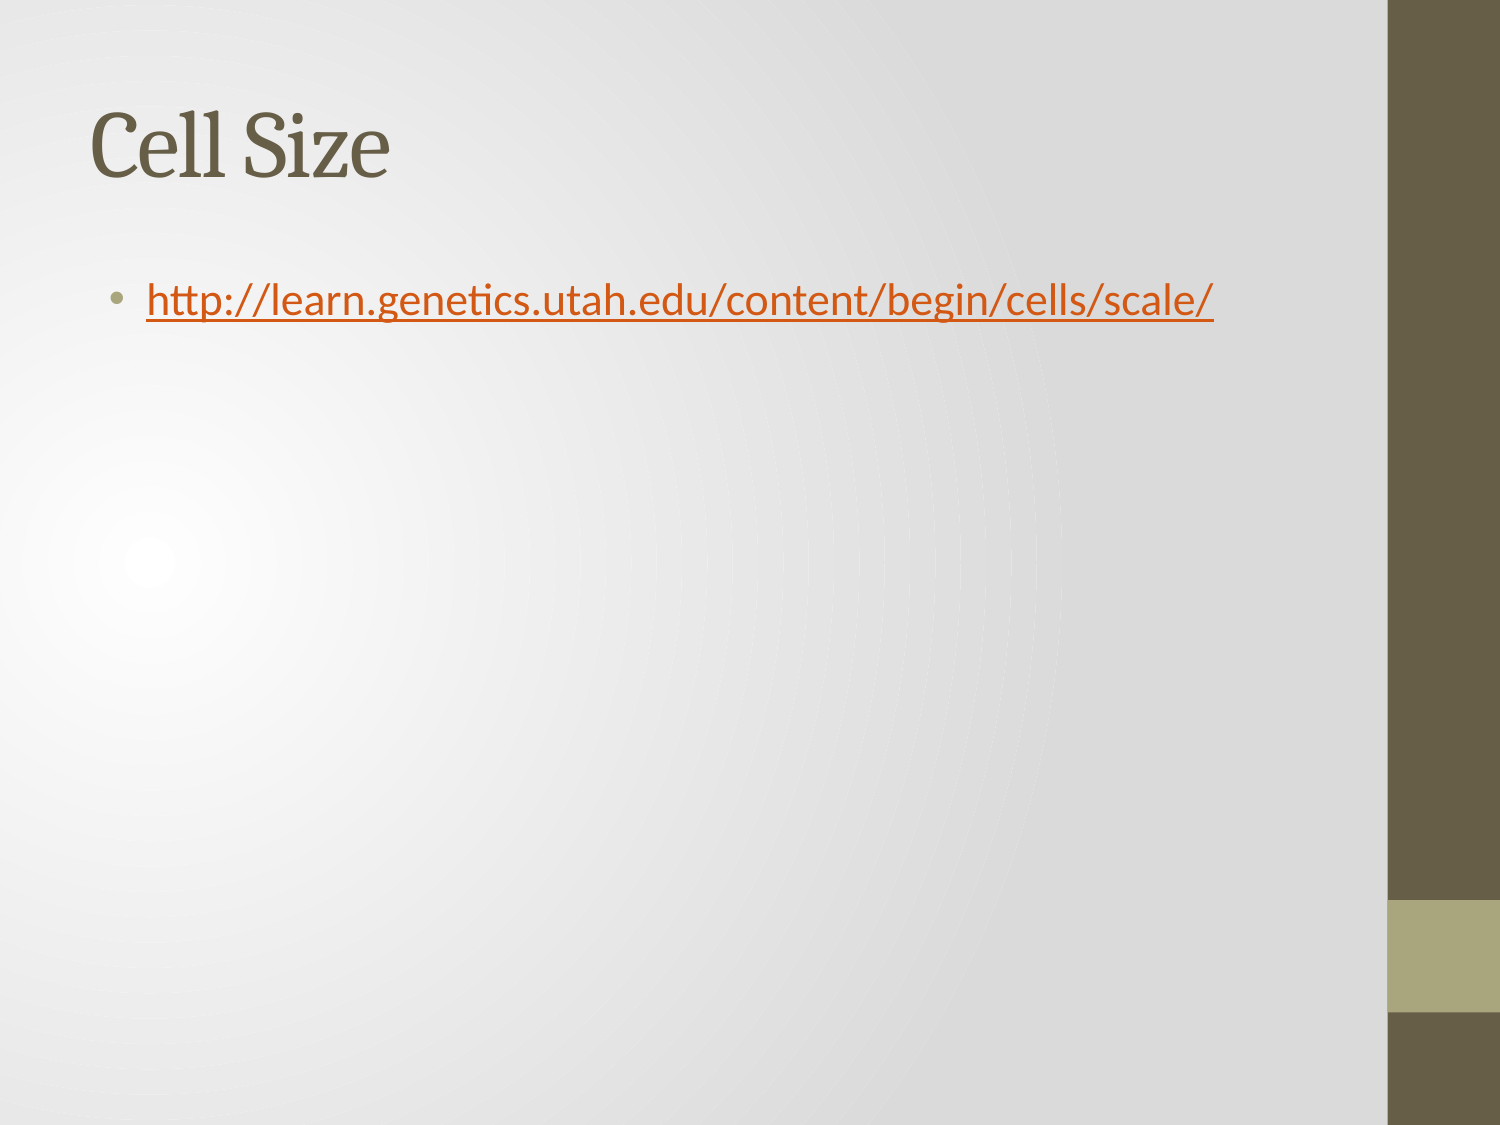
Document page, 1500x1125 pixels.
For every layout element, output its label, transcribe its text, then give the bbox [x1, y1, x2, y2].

title Cell Size [75, 45, 1325, 233]
list http://learn.genetics.utah.edu/content/begin/cells/scale/ [75, 262, 1325, 1050]
